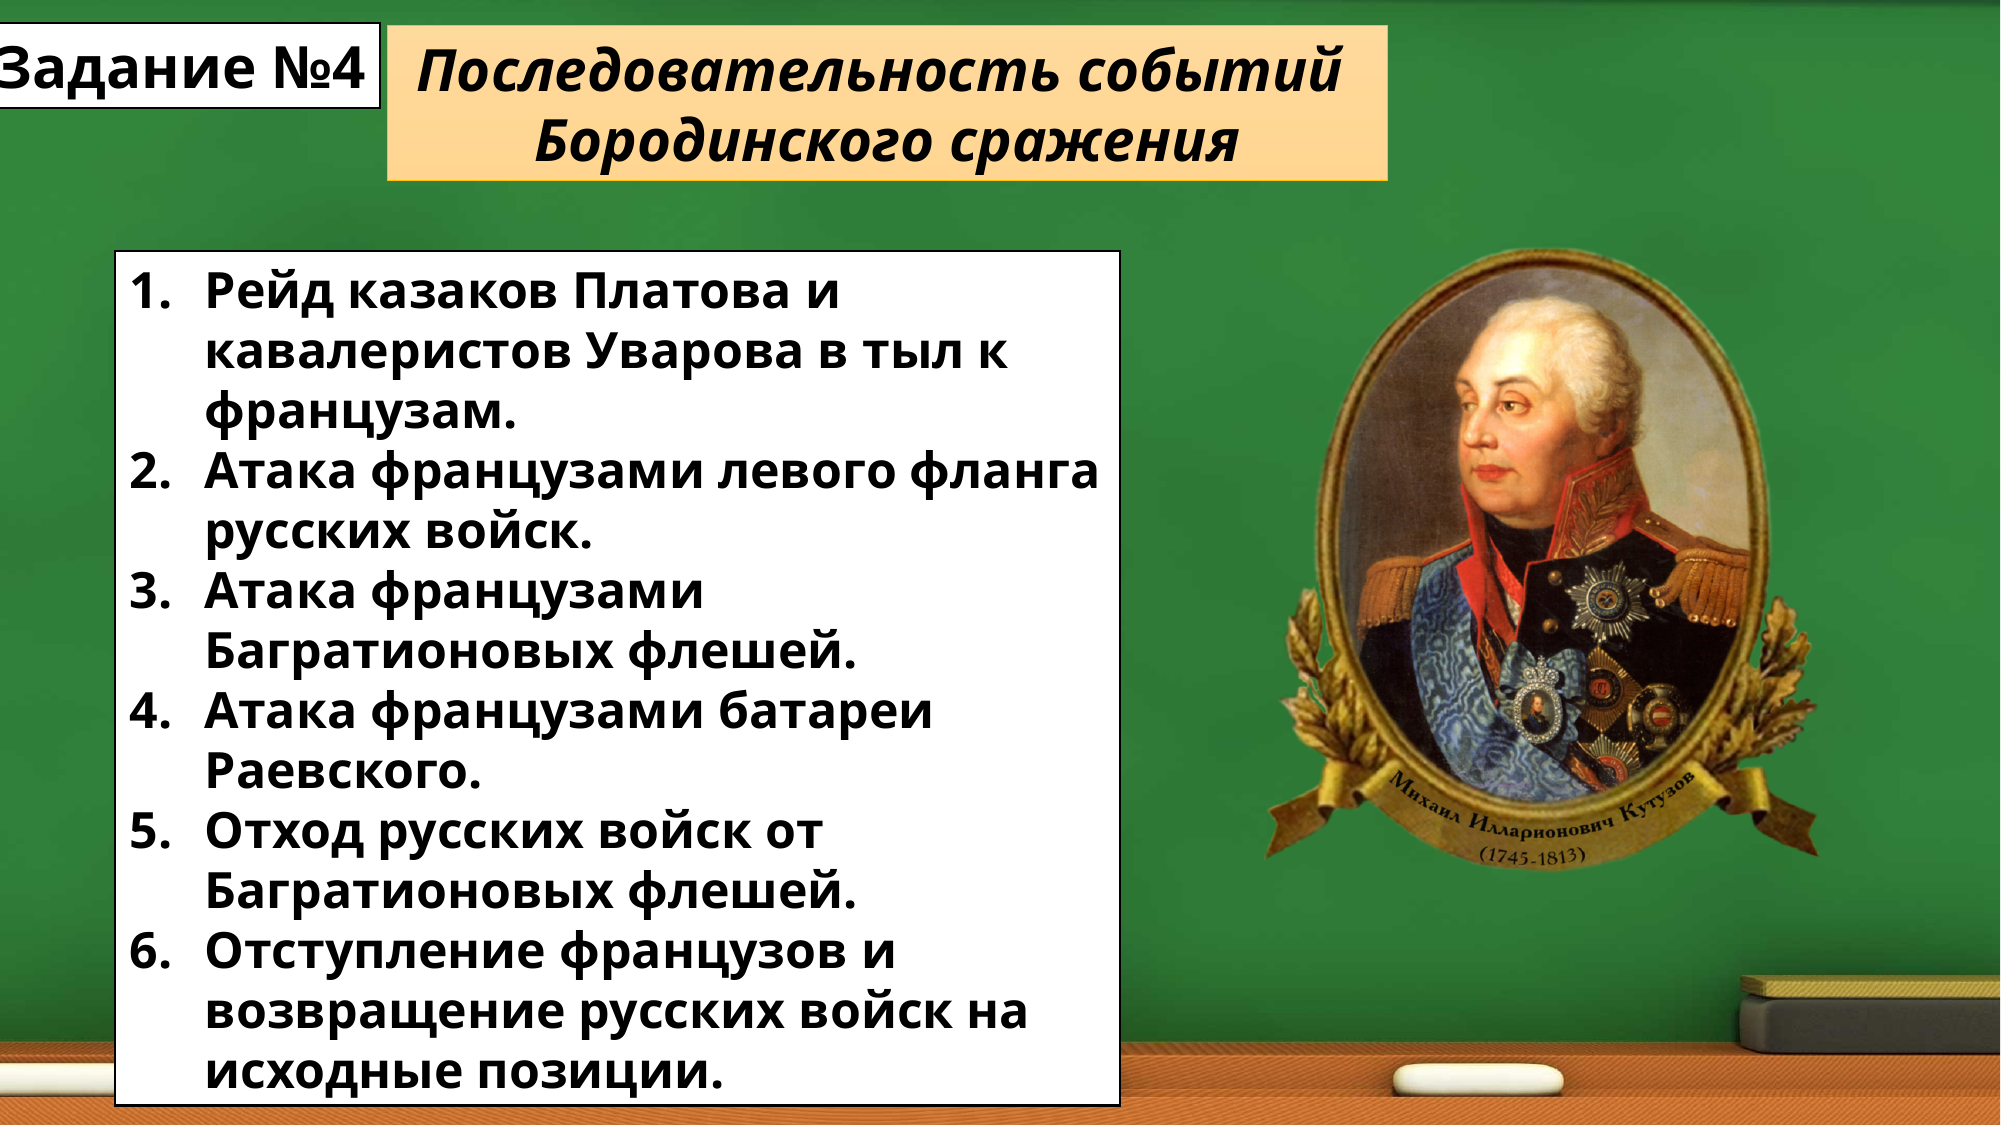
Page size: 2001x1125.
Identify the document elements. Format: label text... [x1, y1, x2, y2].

text_box Задание №4 [0, 22, 381, 109]
text_box Последовательность событий Бородинского сражения [387, 25, 1388, 181]
picture [0, 0, 2001, 1125]
text_box Рейд казаков Платова и кавалеристов Уварова в тыл к французам. Атака французами левого фланга русских войск. Атака французами Багратионовых флешей. Атака французами батареи Раевского. Отход русских войск от Багратионовых флешей. Отступление французов и возвращение русских войск на исходные позиции. [114, 250, 1121, 1107]
